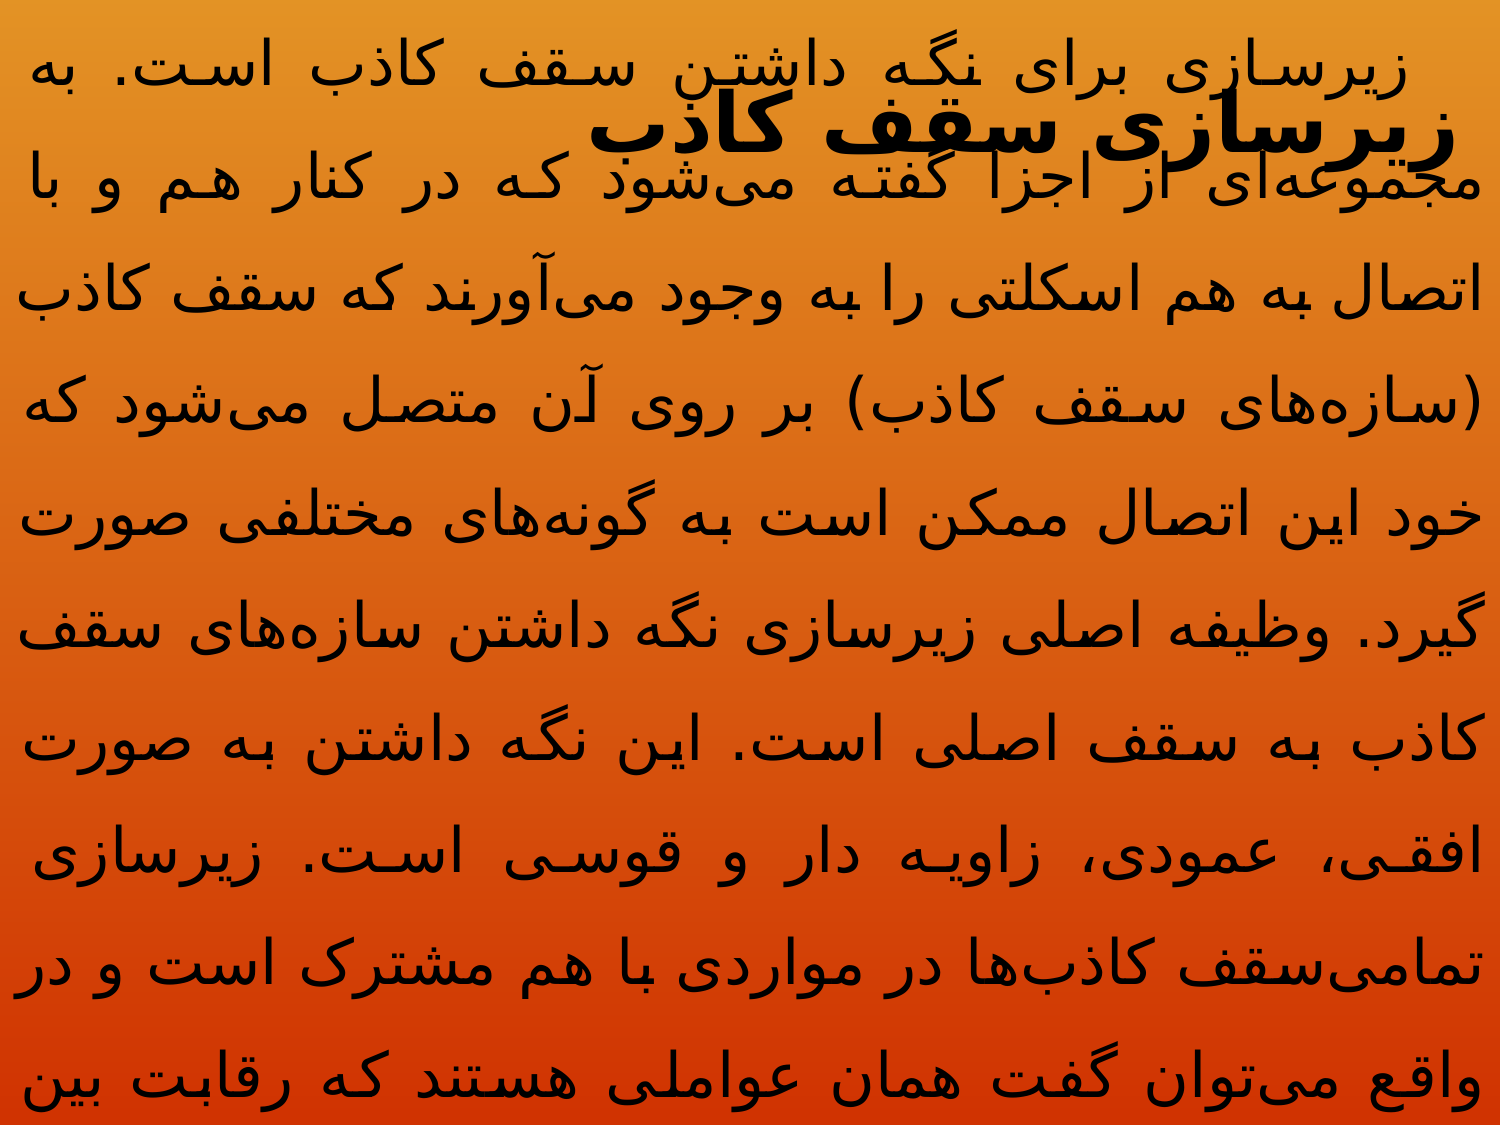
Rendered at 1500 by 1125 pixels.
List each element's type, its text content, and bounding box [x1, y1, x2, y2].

list زیرسازی برای نگه داشتن سقف کاذب است. به مجموعه‌ای از اجزا گفته می‌شود که در کنار هم و با اتصال به هم اسکلتی را به وجود می‌آورند که سقف کاذب (سازه‌های سقف کاذب) بر روی آن متصل می‌شود که خود این اتصال ممکن است به گونه‌های مختلفی صورت گیرد. وظیفه اصلی زیرسازی نگه داشتن سازه‌های سقف کاذب به سقف اصلی است. این نگه داشتن به صورت افقی، عمودی، زاویه دار و قوسی است. زیرسازی تمامی‌سقف کاذب‌ها در مواردی با هم مشترک است و در واقع می‌توان گفت همان عواملی هستند که رقابت بین تولیدکنندگان را به وجود می‌آورند. [0, 184, 1500, 1024]
title زیرسازی سقف کاذب [50, 50, 1475, 184]
